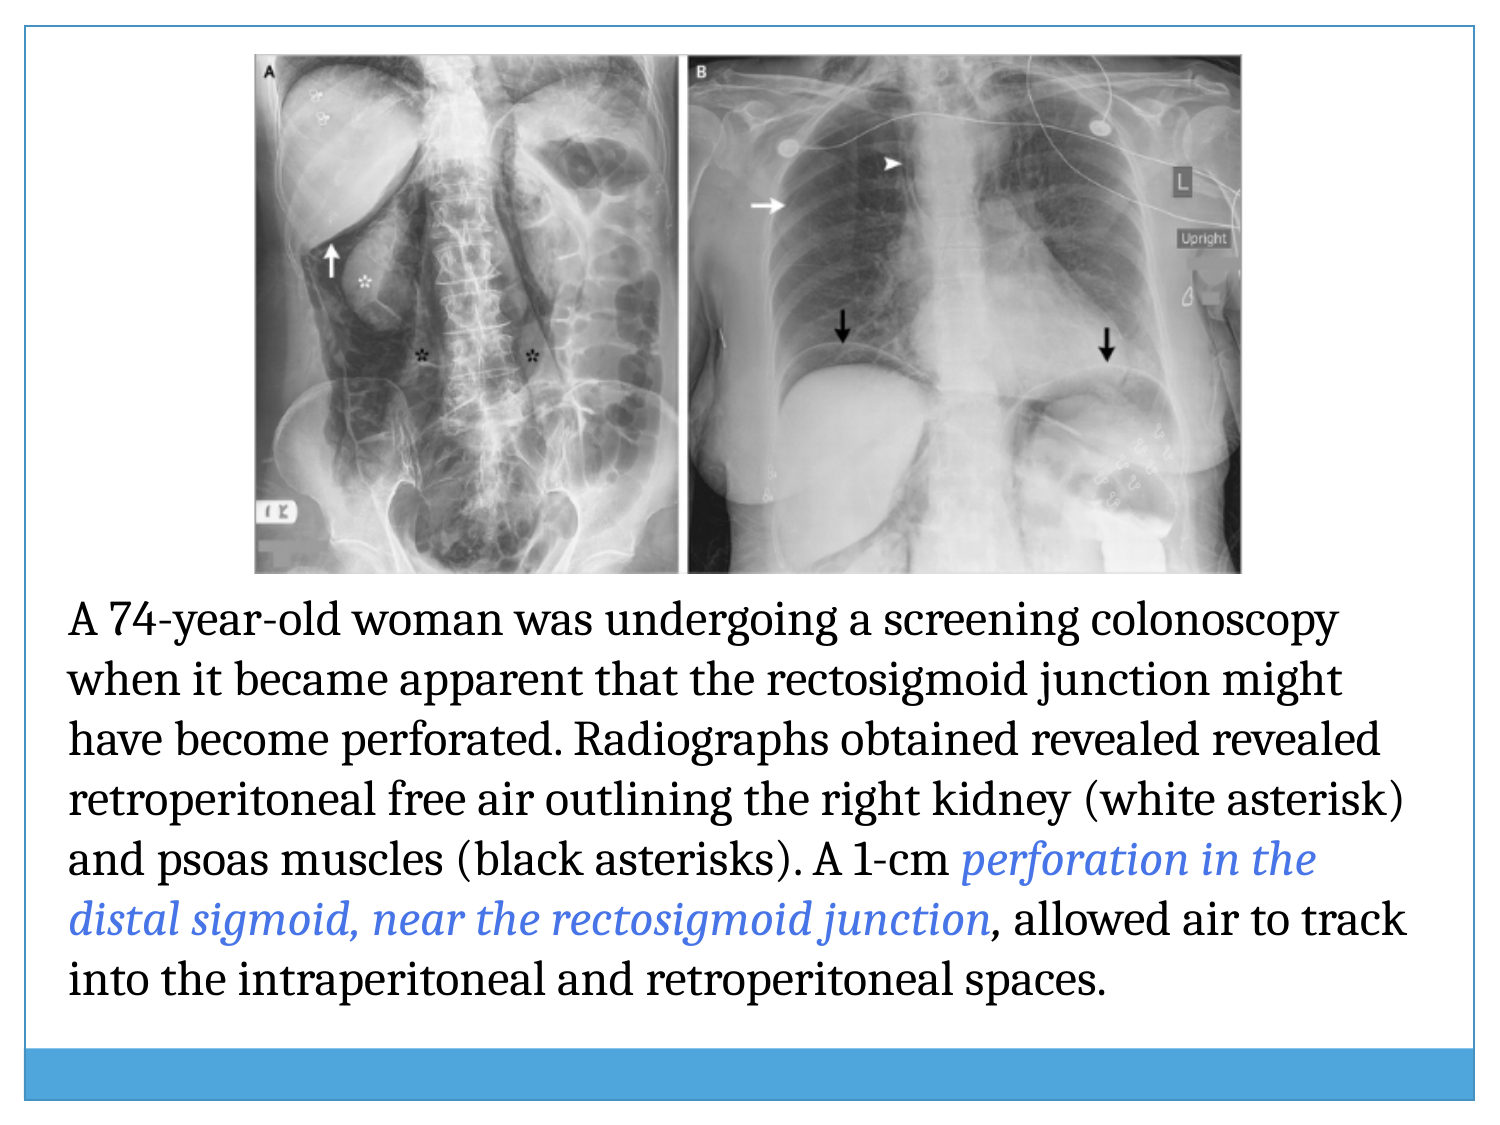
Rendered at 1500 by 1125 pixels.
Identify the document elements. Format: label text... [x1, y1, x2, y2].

picture [253, 54, 1244, 575]
text_box A 74-year-old woman was undergoing a screening colonoscopy when it became apparent that the rectosigmoid junction might have become perforated. Radiographs obtained revealed revealed retroperitoneal free air outlining the right kidney (white asterisk) and psoas muscles (black asterisks). A 1-cm perforation in the distal sigmoid, near the rectosigmoid junction, allowed air to track into the intraperitoneal and retroperitoneal spaces. [53, 577, 1444, 1013]
